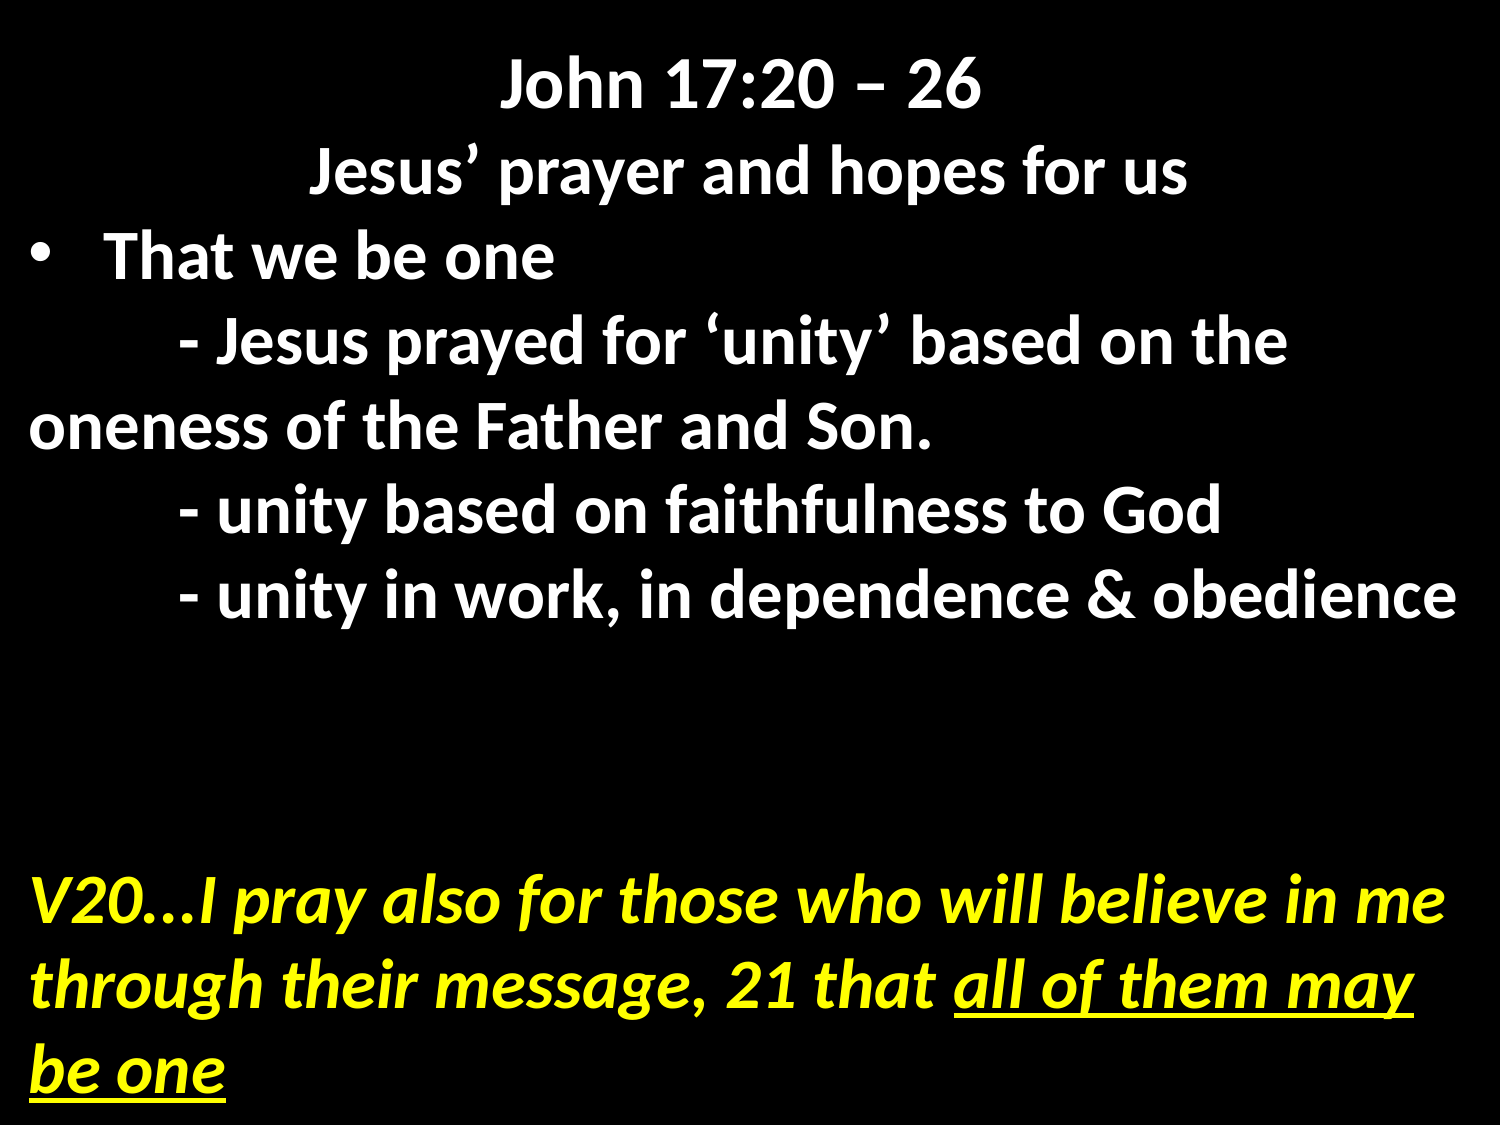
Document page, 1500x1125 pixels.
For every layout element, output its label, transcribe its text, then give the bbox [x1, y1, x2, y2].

subtitle John 17:20 – 26 Jesus’ prayer and hopes for us That we be one - Jesus prayed for ‘unity’ based on the oneness of the Father and Son. - unity based on faithfulness to God - unity in work, in dependence & obedience V20...I pray also for those who will believe in me through their message, 21 that all of them may be one [13, 26, 1487, 1112]
